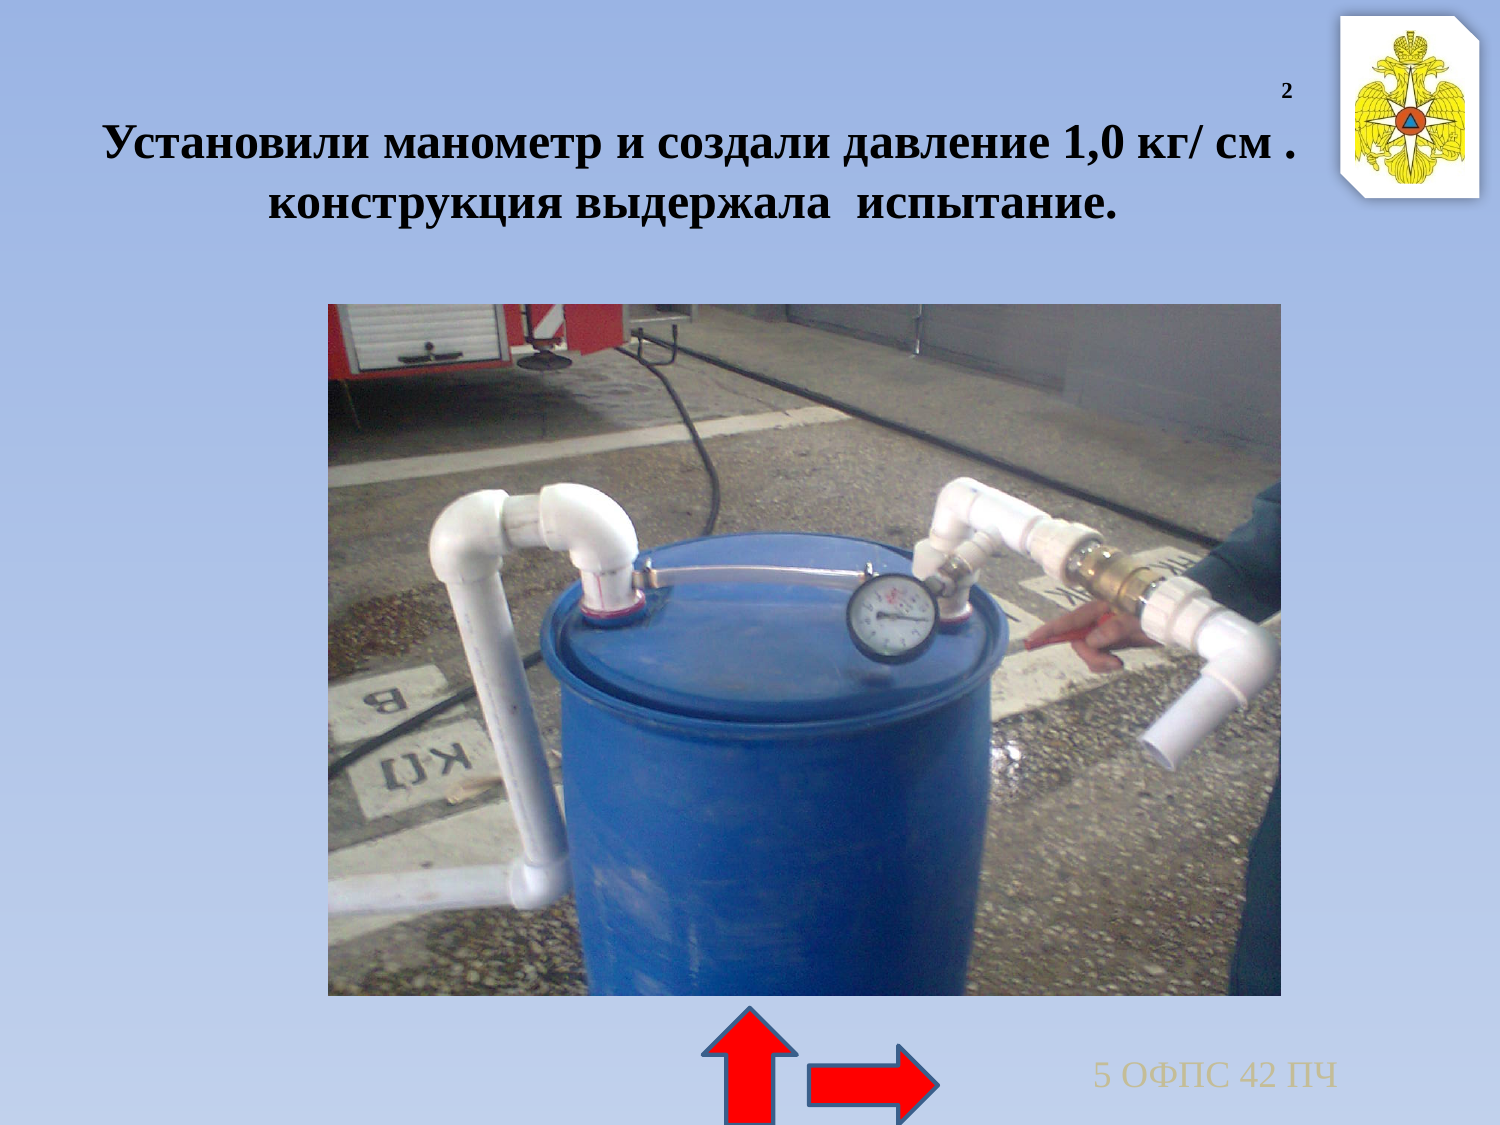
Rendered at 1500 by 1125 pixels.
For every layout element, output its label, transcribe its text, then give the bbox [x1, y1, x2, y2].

title 2 Установили манометр и создали давление 1,0 кг/ см . конструкция выдержала испытание. [74, 44, 1325, 233]
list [327, 304, 1282, 997]
picture [1355, 31, 1464, 183]
text_box [806, 1043, 941, 1125]
text_box [700, 1005, 799, 1125]
